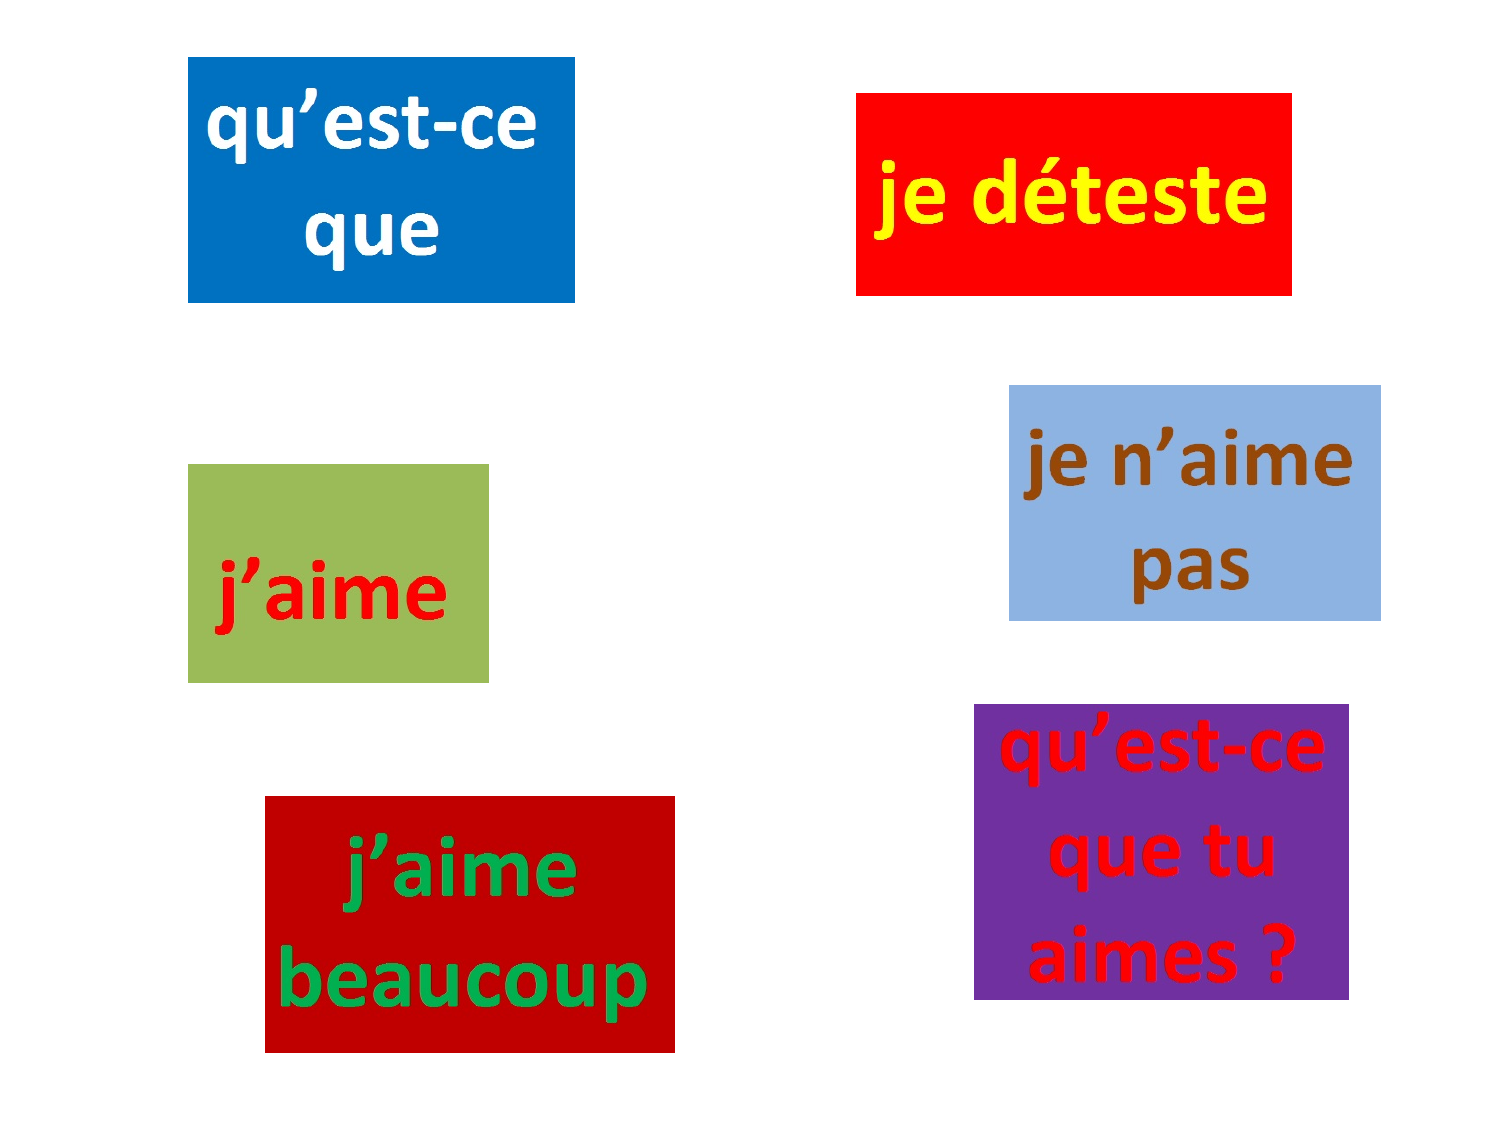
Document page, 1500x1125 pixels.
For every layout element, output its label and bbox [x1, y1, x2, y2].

picture [974, 703, 1349, 1000]
picture [188, 57, 575, 303]
picture [188, 464, 489, 684]
picture [265, 796, 675, 1054]
picture [856, 93, 1292, 296]
picture [1009, 385, 1381, 622]
